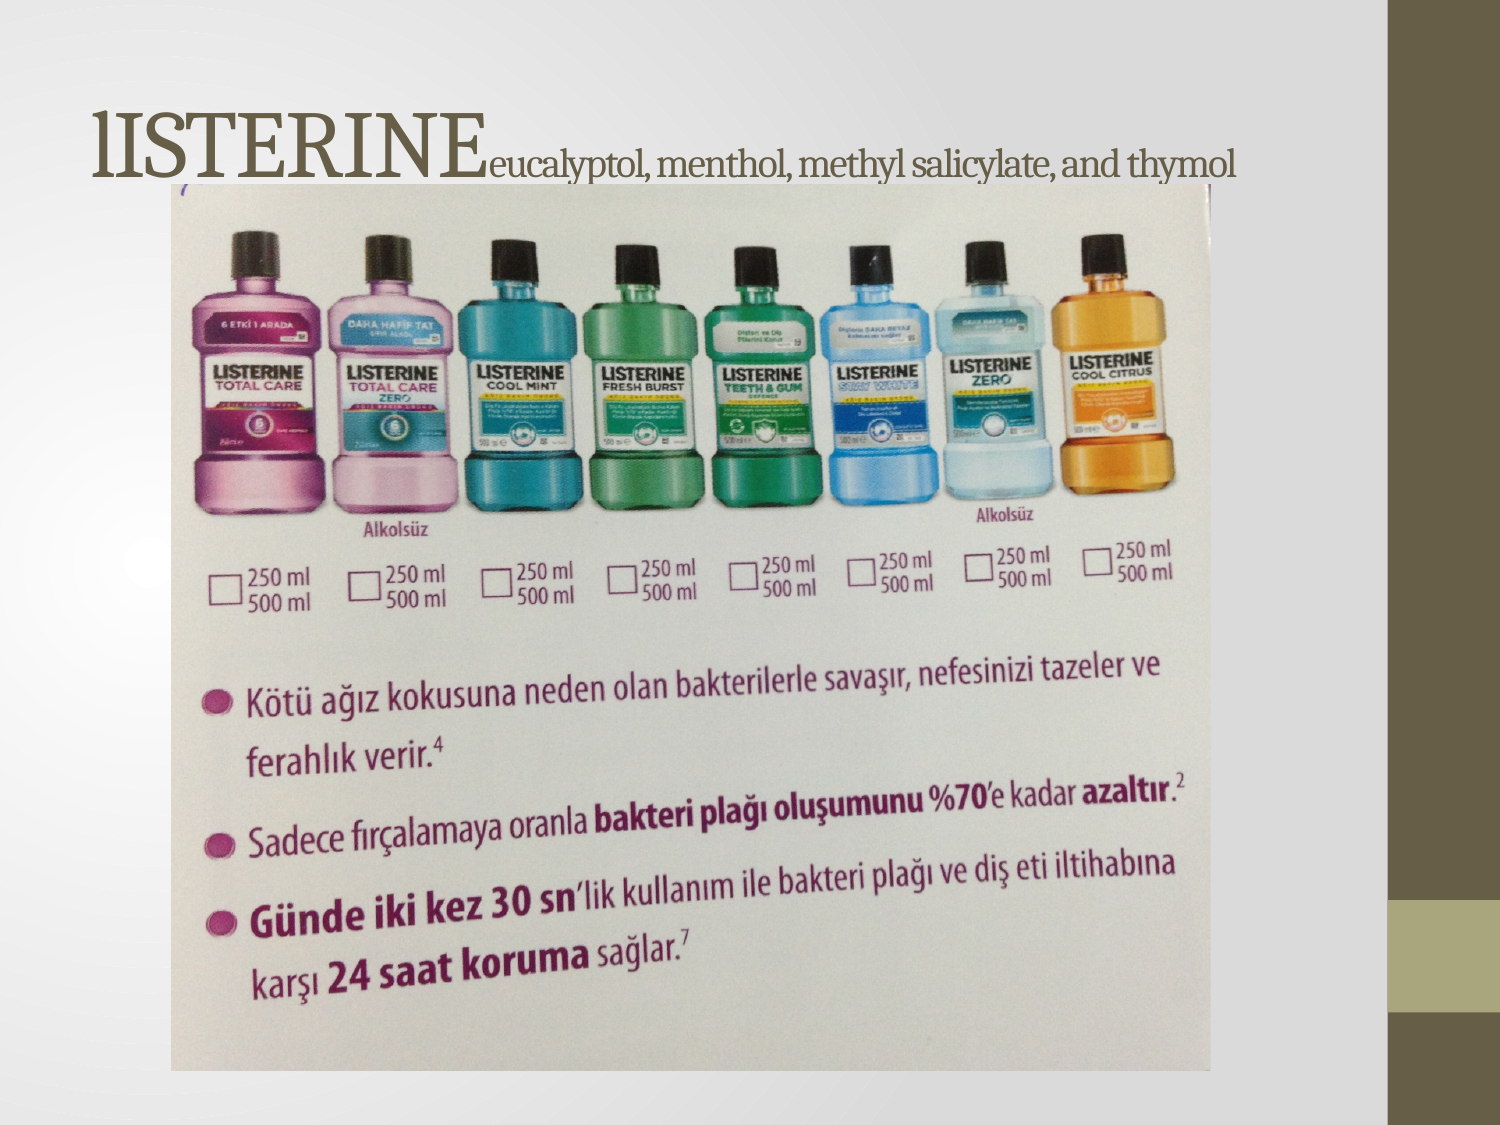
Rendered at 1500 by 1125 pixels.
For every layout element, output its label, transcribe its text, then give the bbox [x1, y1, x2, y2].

title lISTERINEeucalyptol, menthol, methyl salicylate, and thymol [75, 45, 1325, 233]
picture [170, 183, 1212, 1072]
